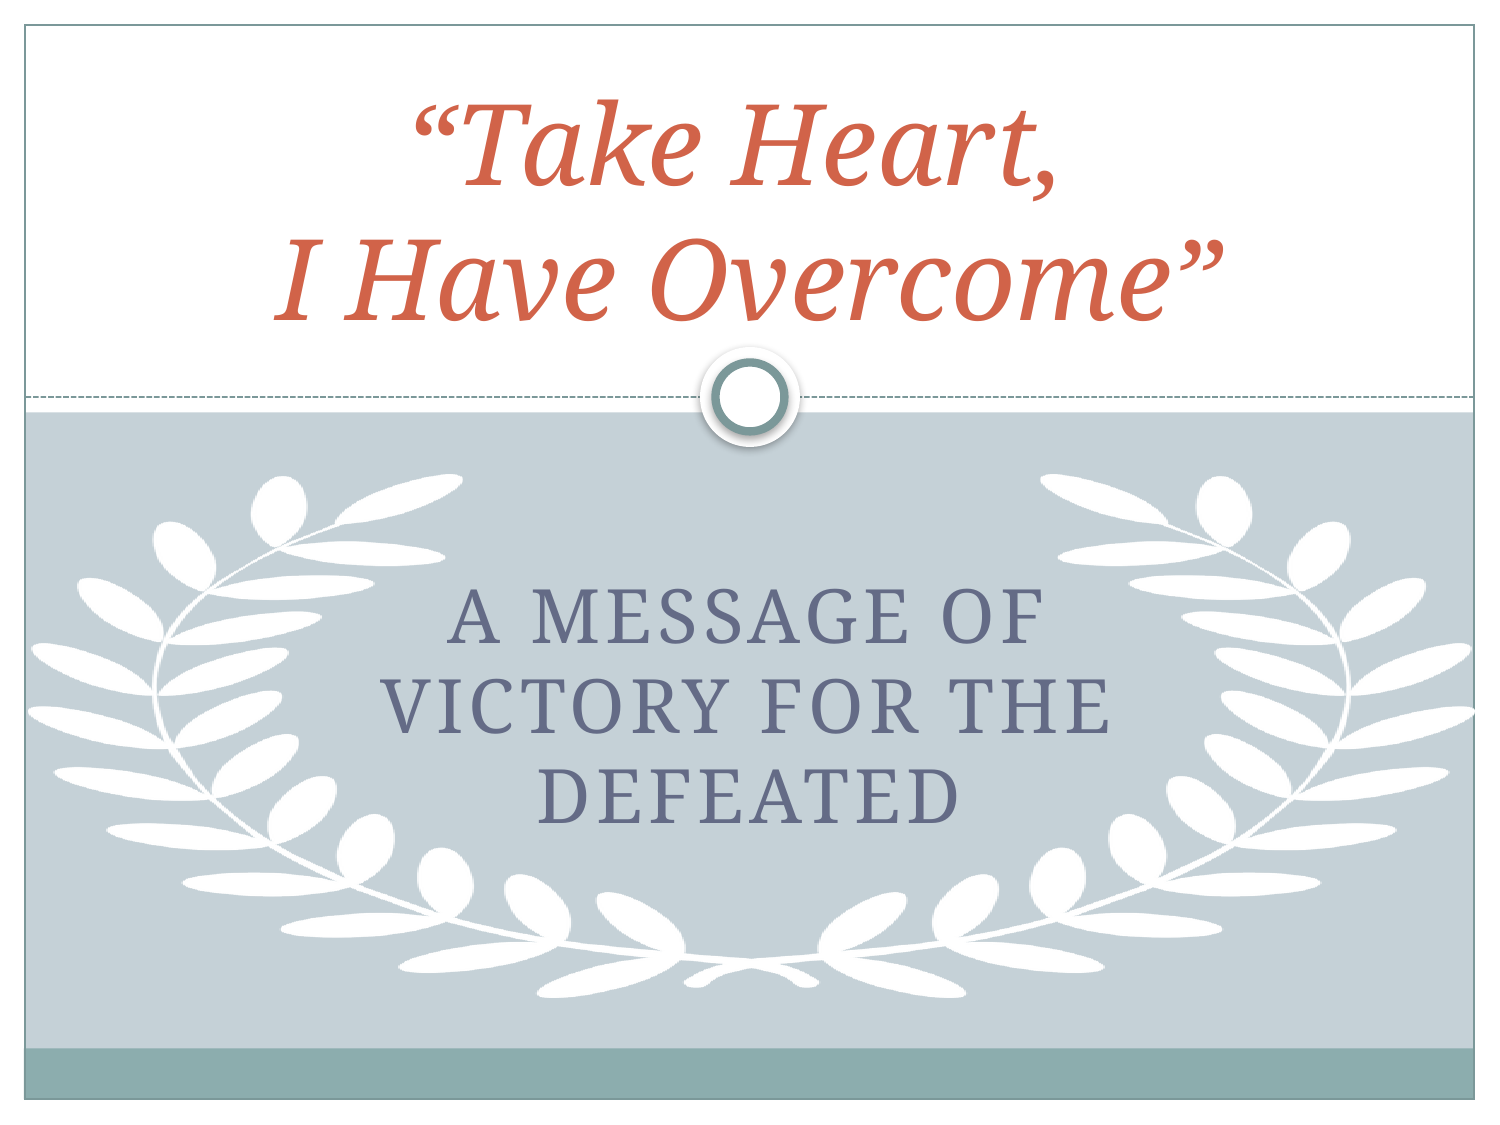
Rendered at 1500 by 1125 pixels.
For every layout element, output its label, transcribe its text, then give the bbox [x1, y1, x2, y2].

title “Take Heart, I Have Overcome” [60, 62, 1439, 350]
picture [28, 474, 1476, 998]
